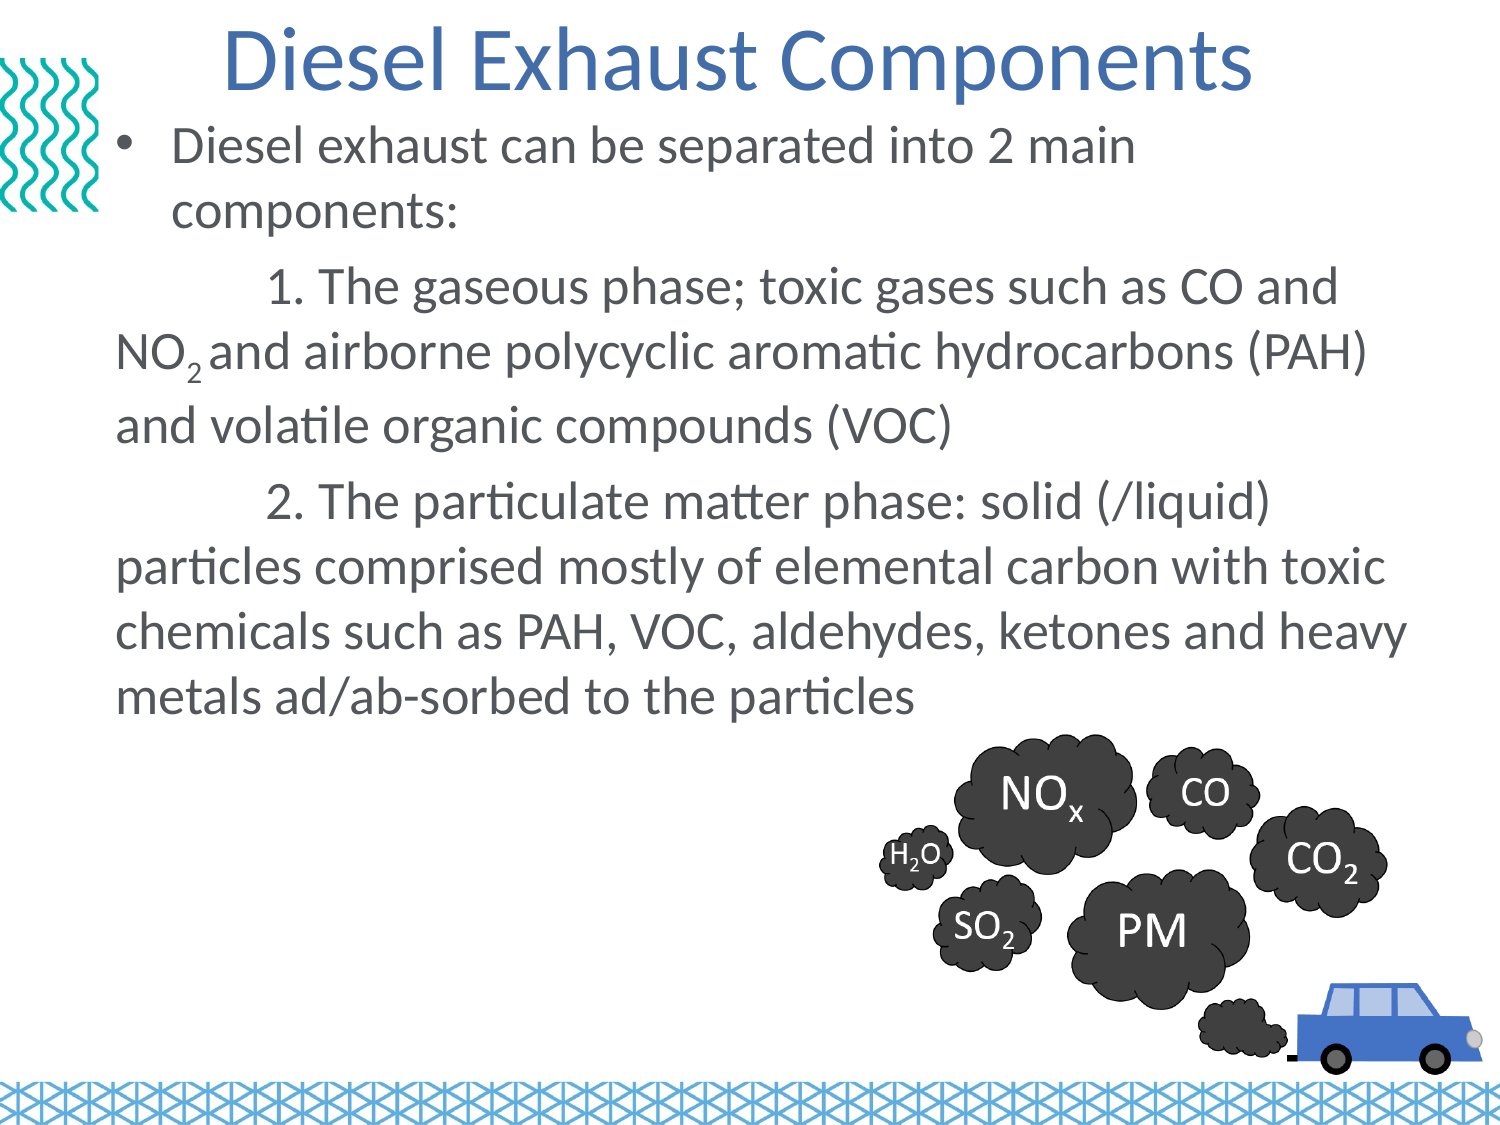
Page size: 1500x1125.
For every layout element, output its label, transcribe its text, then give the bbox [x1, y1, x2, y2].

title Diesel Exhaust Components [75, 0, 1425, 148]
list Diesel exhaust can be separated into 2 main components: 1. The gaseous phase; toxic gases such as CO and NO2 and airborne polycyclic aromatic hydrocarbons (PAH) and volatile organic compounds (VOC) 2. The particulate matter phase: solid (/liquid) particles comprised mostly of elemental carbon with toxic chemicals such as PAH, VOC, aldehydes, ketones and heavy metals ad/ab-sorbed to the particles [100, 101, 1451, 845]
picture [0, 0, 1500, 1125]
